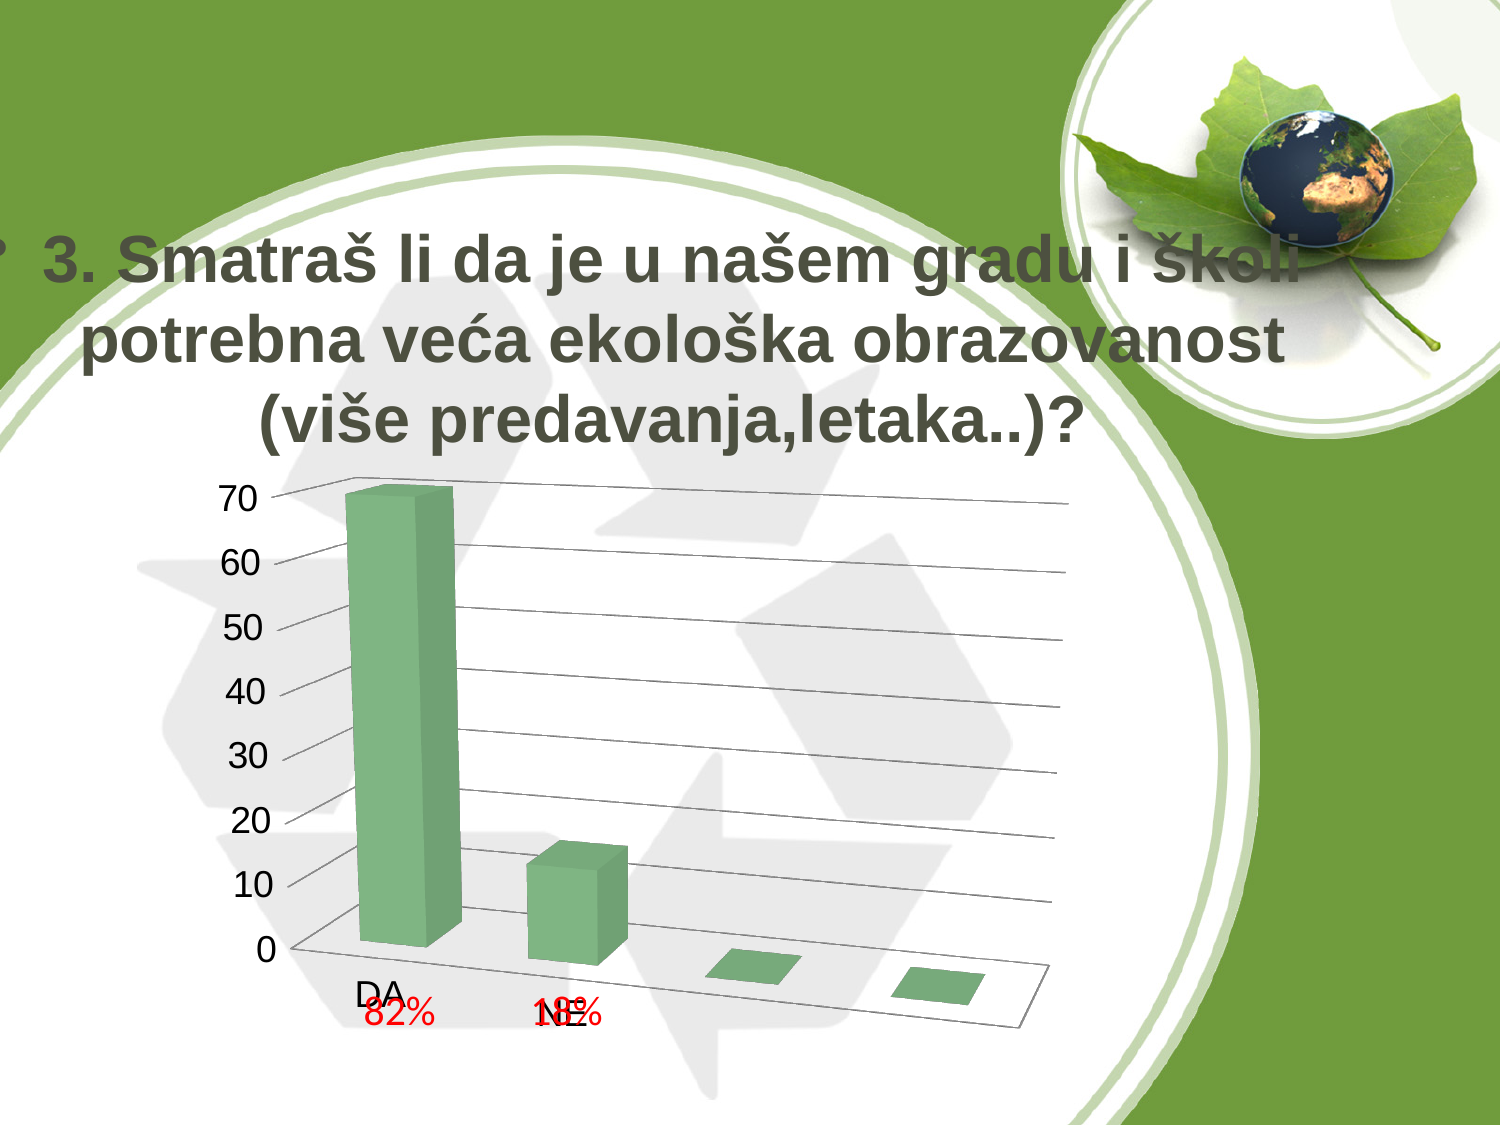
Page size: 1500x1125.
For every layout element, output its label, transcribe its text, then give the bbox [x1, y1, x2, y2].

picture [0, 0, 1500, 1125]
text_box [194, 455, 1105, 1036]
list 3. Smatraš li da je u našem gradu i školi potrebna veća ekološka obrazovanost (više predavanja,letaka..)? [0, 208, 1321, 951]
